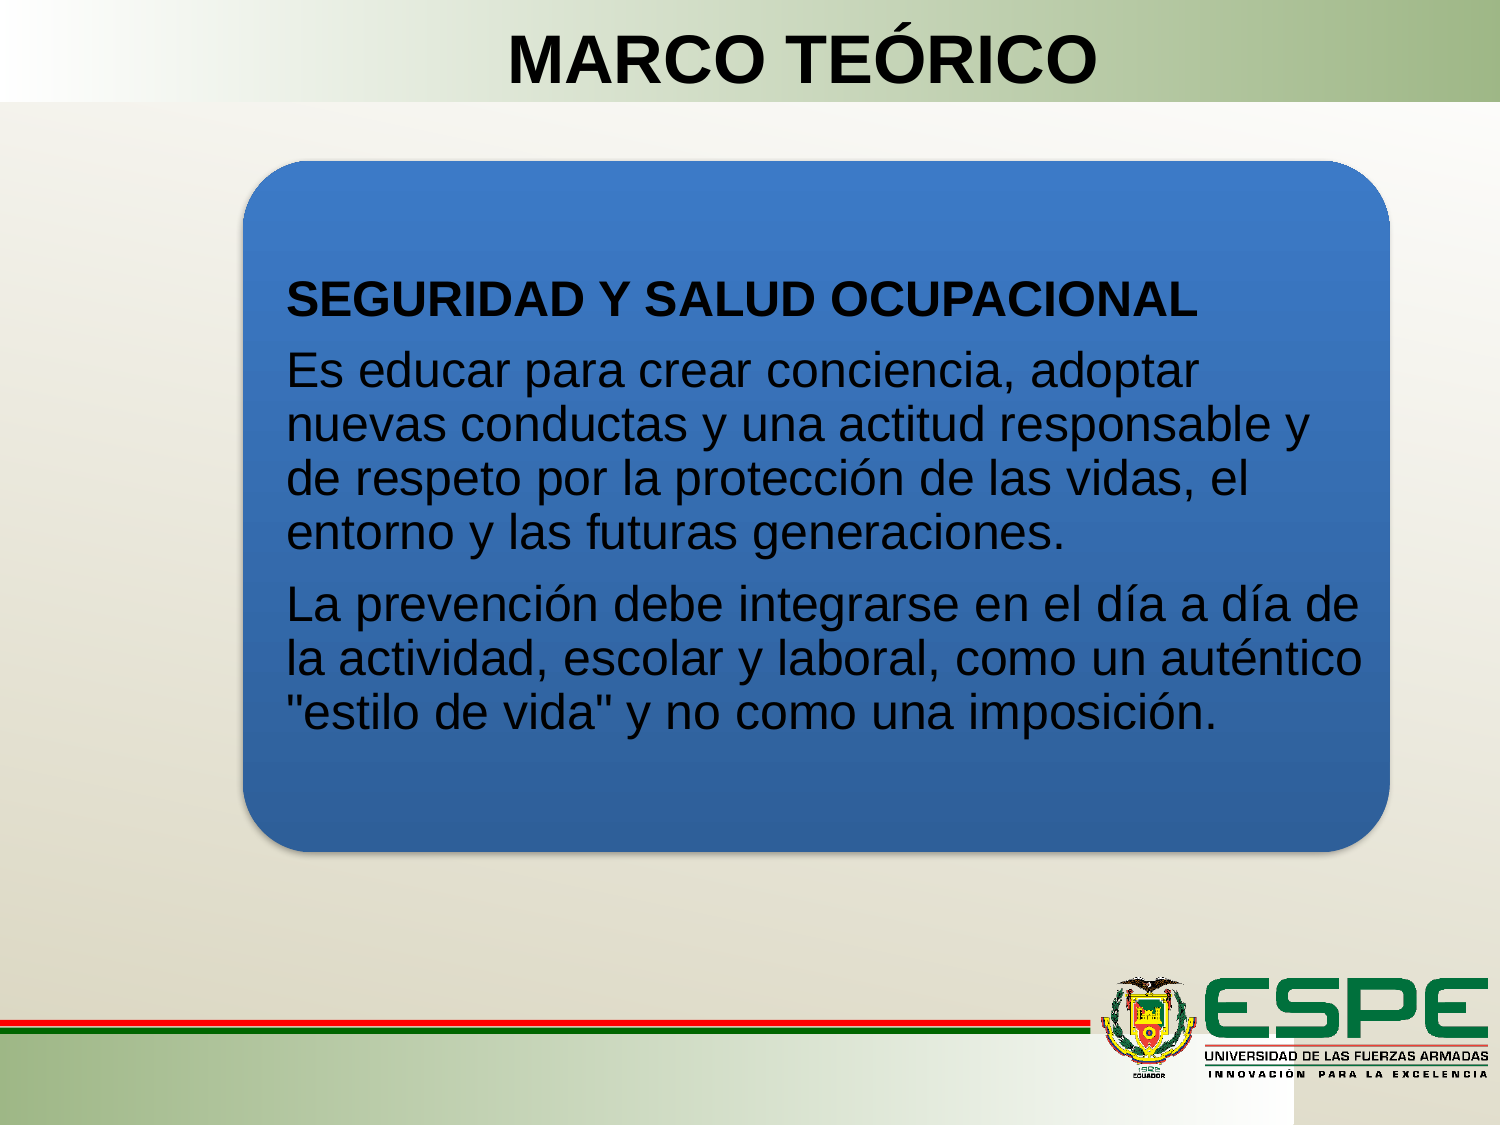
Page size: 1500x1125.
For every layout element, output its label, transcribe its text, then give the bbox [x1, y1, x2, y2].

title MARCO TEÓRICO [383, 7, 1223, 127]
picture [1101, 977, 1488, 1078]
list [241, 160, 1390, 858]
